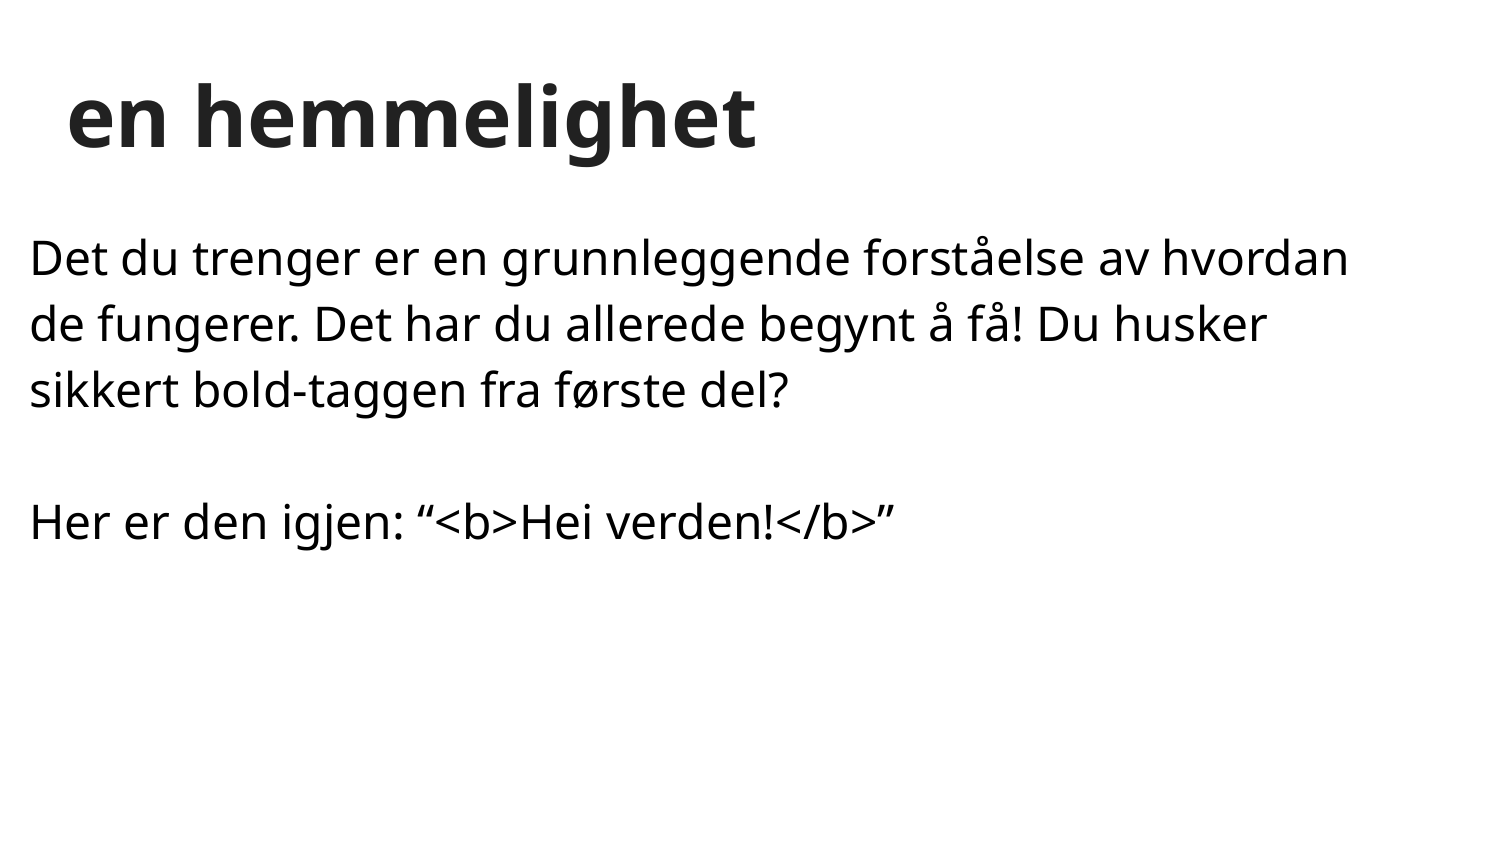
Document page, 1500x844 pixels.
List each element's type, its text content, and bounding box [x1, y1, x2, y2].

list Det du trenger er en grunnleggende forståelse av hvordan de fungerer. Det har du allerede begynt å få! Du husker sikkert bold-taggen fra første del? Her er den igjen: “<b>Hei verden!</b>” [14, 203, 1412, 752]
title en hemmelighet [51, 48, 1449, 180]
